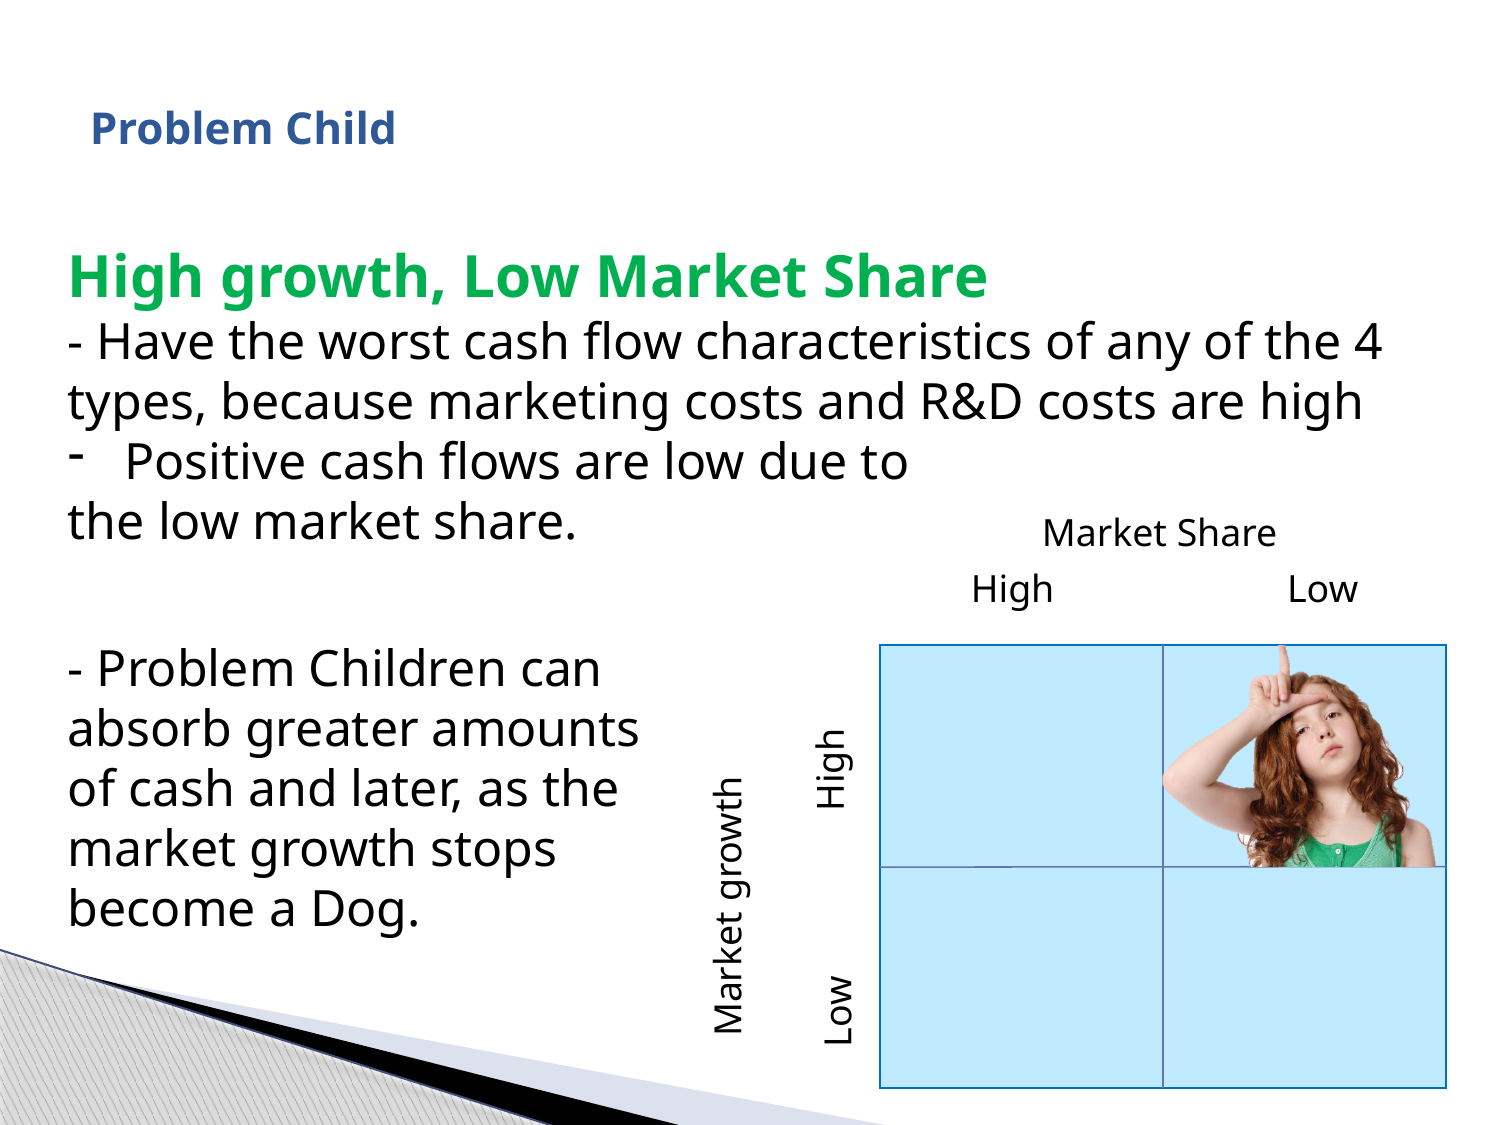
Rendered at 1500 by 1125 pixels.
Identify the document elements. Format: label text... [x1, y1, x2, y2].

picture [1119, 644, 1500, 867]
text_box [696, 500, 1447, 1089]
text_box - Problem Children can absorb greater amounts of cash and later, as the market growth stops become a Dog. [53, 629, 668, 1065]
text_box High growth, Low Market Share - Have the worst cash flow characteristics of any of the 4 types, because marketing costs and R&D costs are high Positive cash flows are low due to the low market share. [53, 231, 1446, 557]
title Problem Child [75, 45, 1425, 161]
